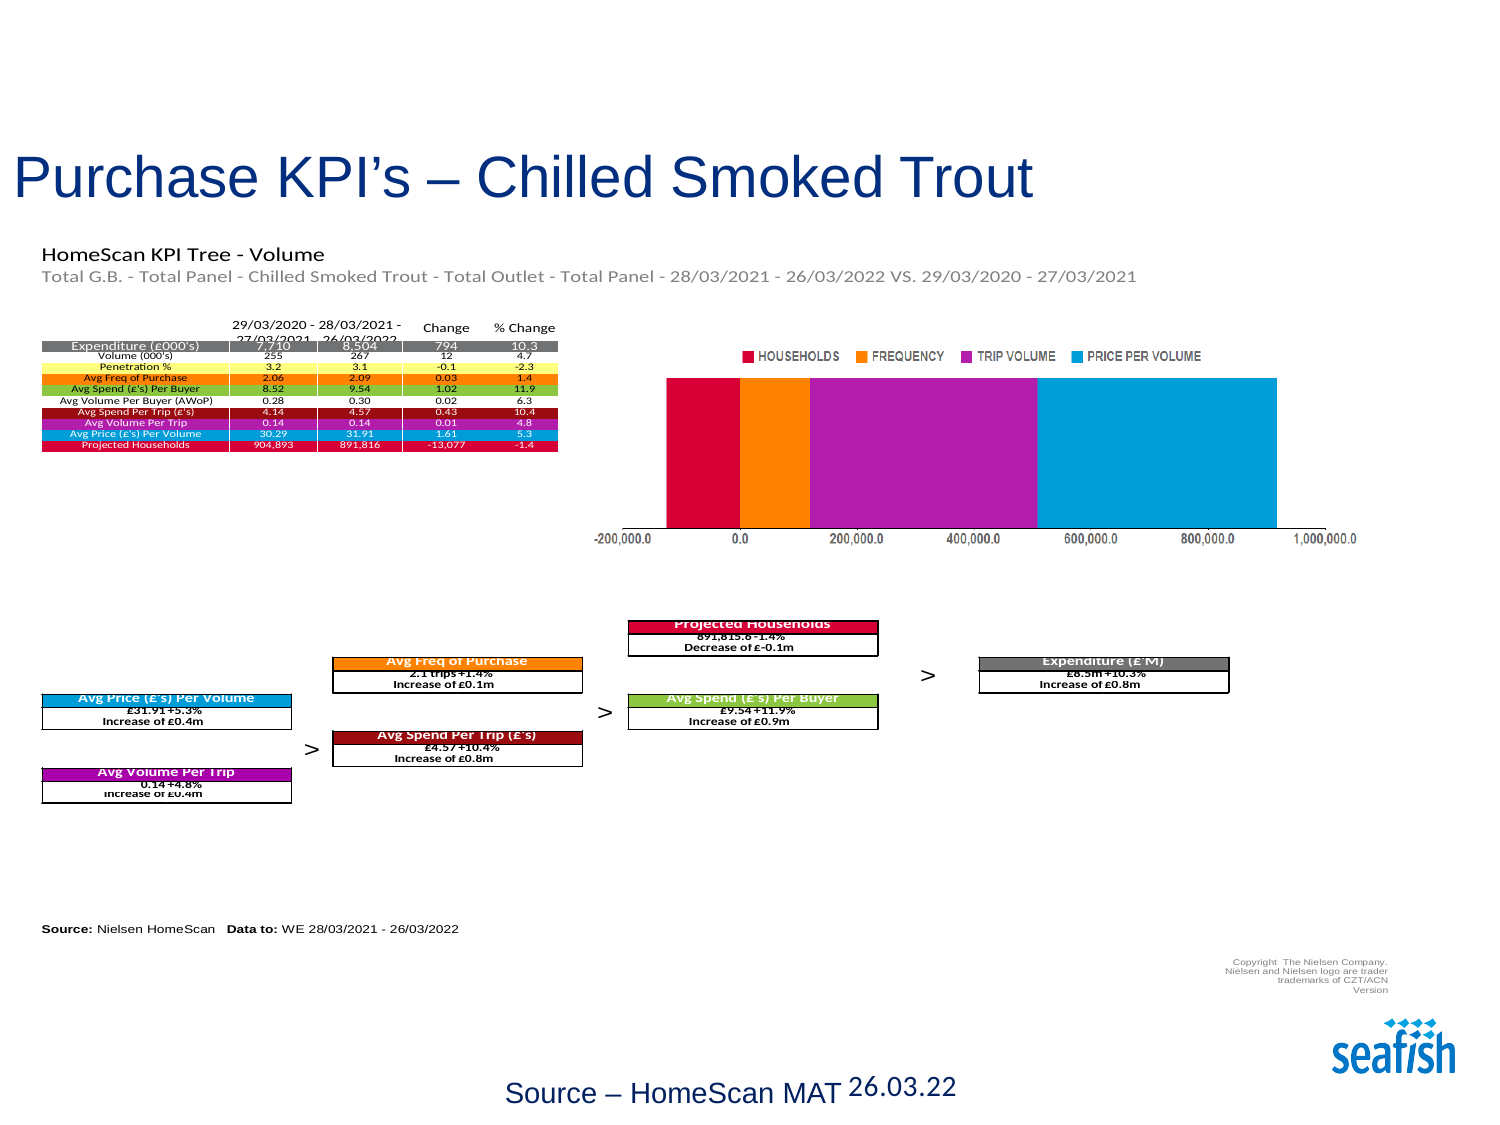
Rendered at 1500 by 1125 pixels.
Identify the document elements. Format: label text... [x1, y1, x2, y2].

picture [13, 223, 1455, 1074]
text_box Purchase KPI’s – Chilled Smoked Trout [0, 129, 1417, 219]
picture [841, 1072, 1004, 1114]
text_box Source – HomeScan MAT [0, 1067, 857, 1117]
